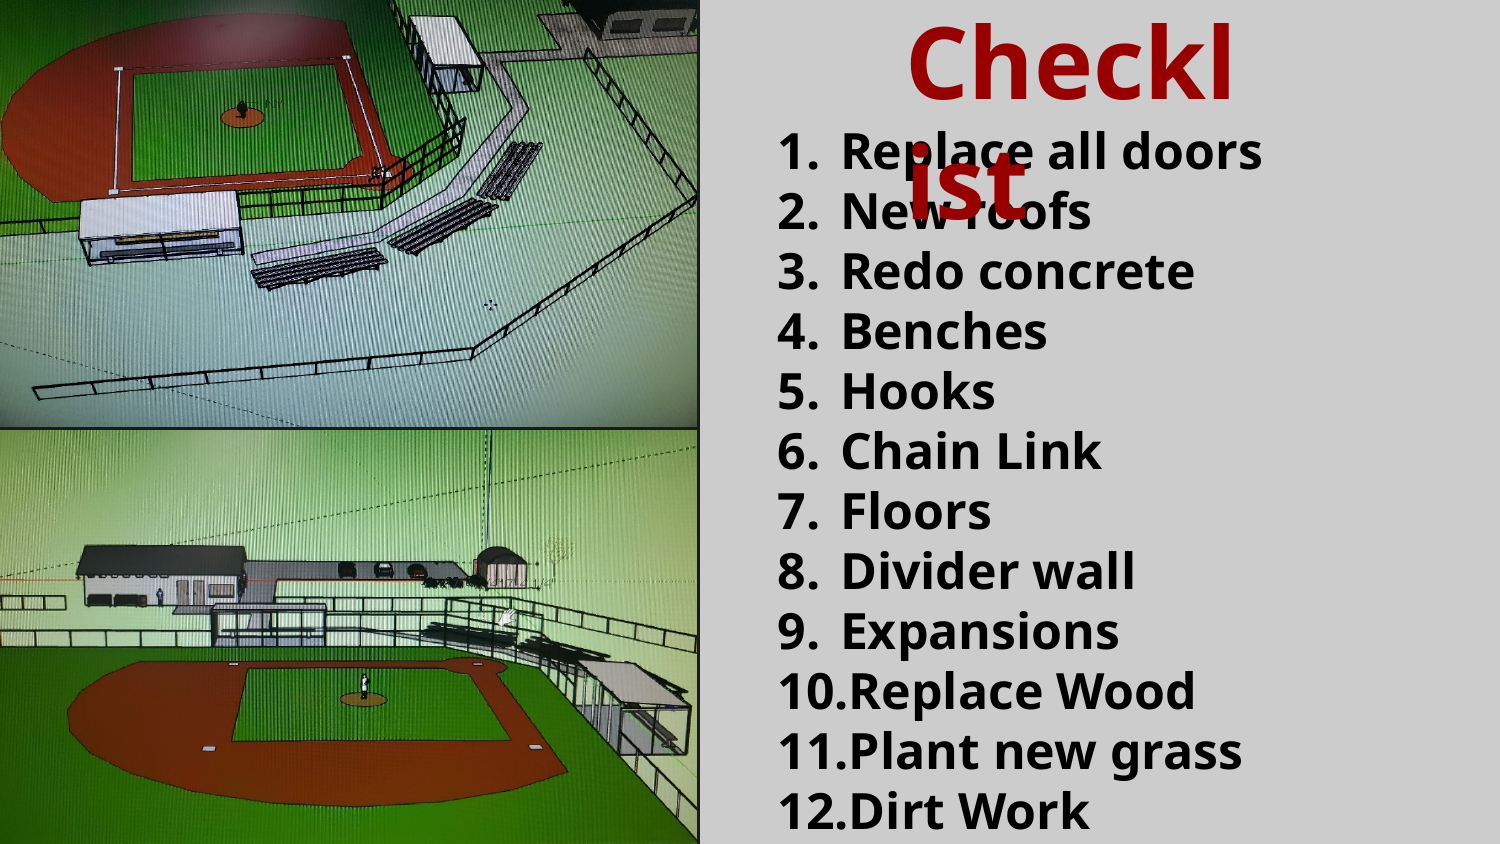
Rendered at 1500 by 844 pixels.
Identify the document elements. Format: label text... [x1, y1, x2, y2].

text_box Checklist [890, 0, 1278, 89]
text_box Replace all doors New roofs Redo concrete Benches Hooks Chain Link Floors Divider wall Expansions Replace Wood Plant new grass Dirt Work [749, 104, 1500, 837]
text_box [701, 44, 991, 149]
picture [0, 0, 698, 844]
